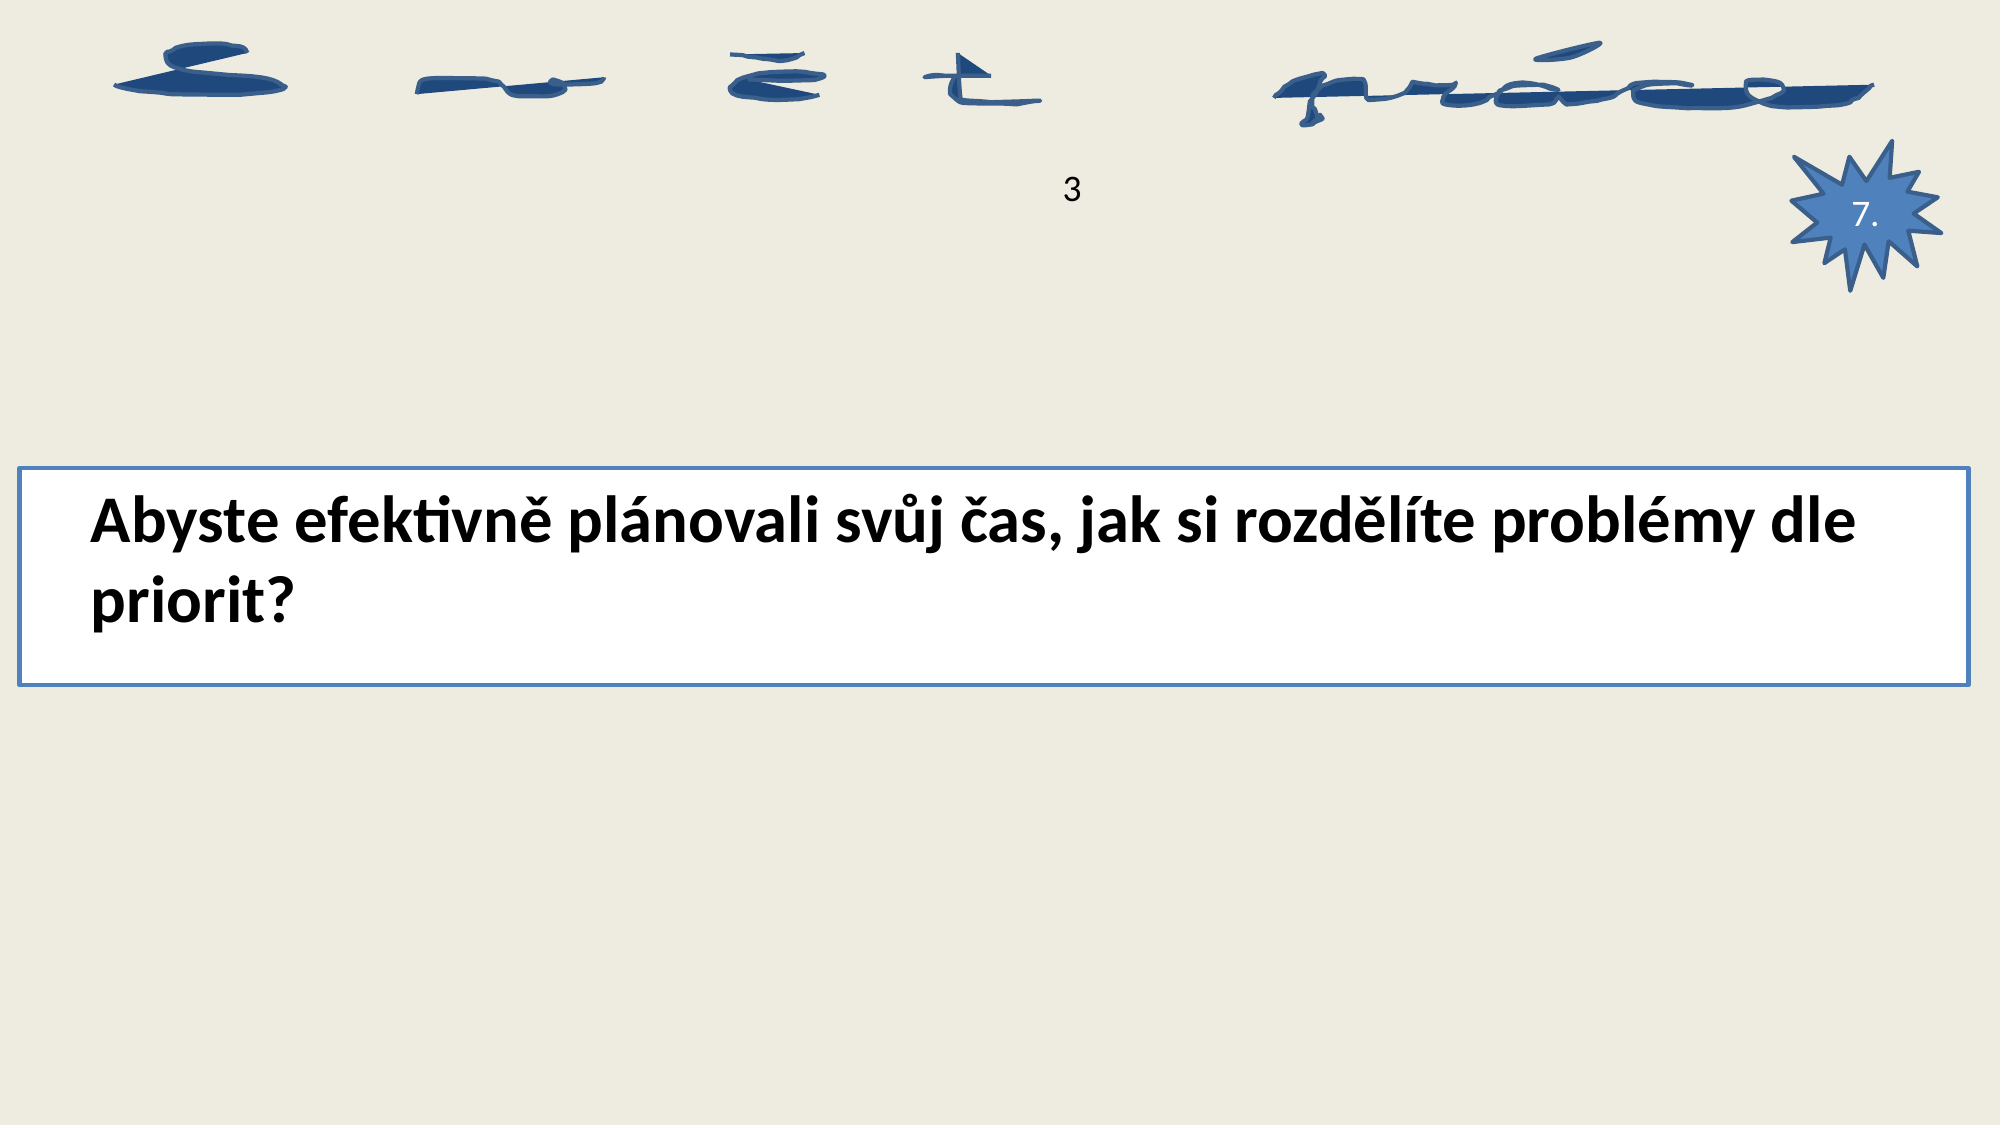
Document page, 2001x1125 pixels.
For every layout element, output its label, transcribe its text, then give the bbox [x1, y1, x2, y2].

text_box 7. [1789, 138, 1944, 293]
title 3 [940, 140, 1204, 234]
list Abyste efektivně plánovali svůj čas, jak si rozdělíte problémy dle priorit? [17, 466, 1971, 687]
